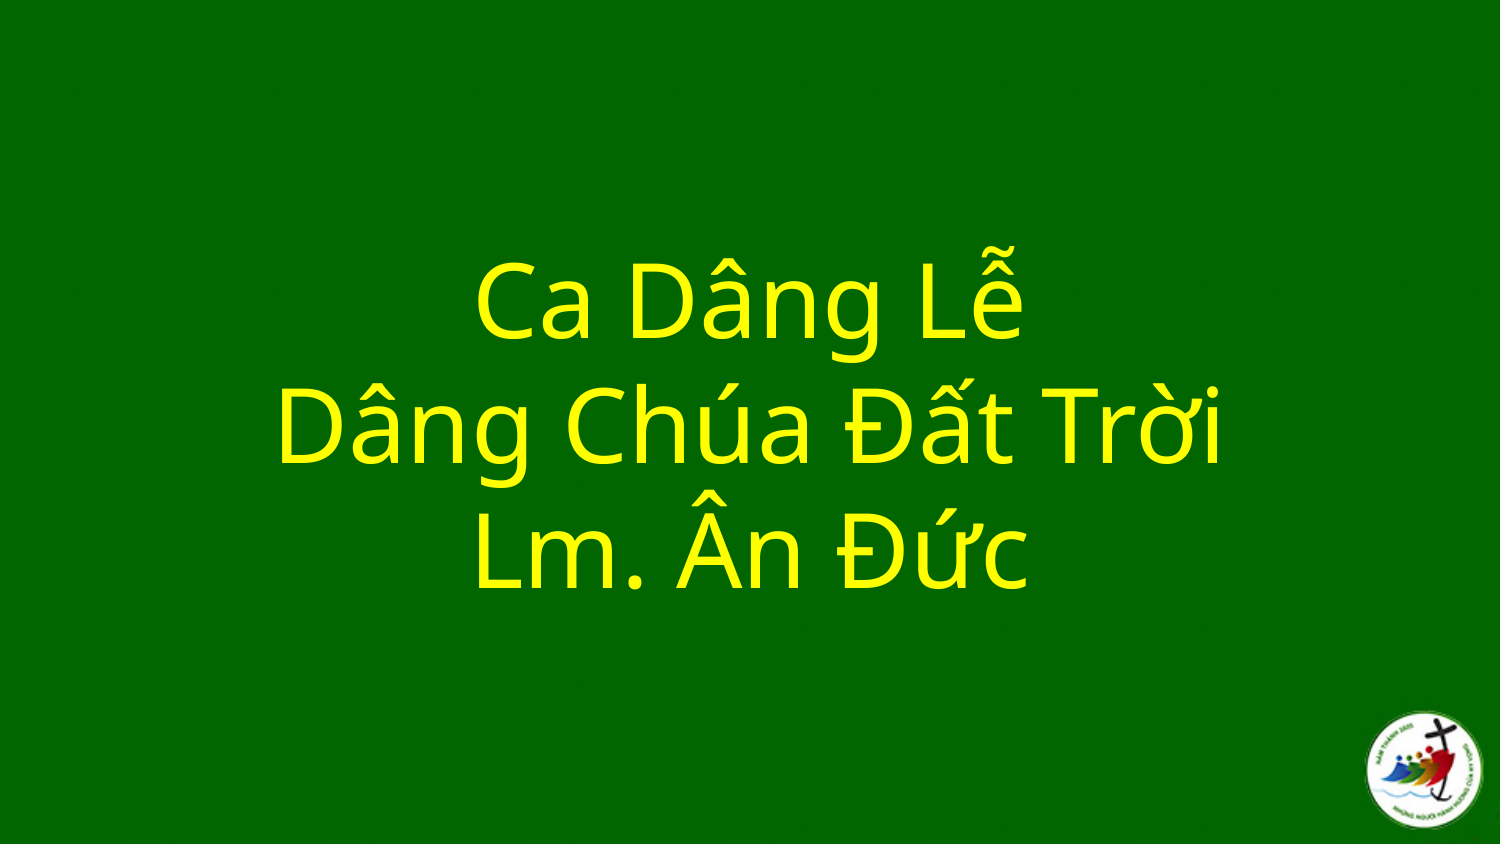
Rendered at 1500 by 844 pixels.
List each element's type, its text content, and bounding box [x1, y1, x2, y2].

title Ca Dâng Lễ Dâng Chúa Đất Trời Lm. Ân Đức [0, 0, 1500, 844]
